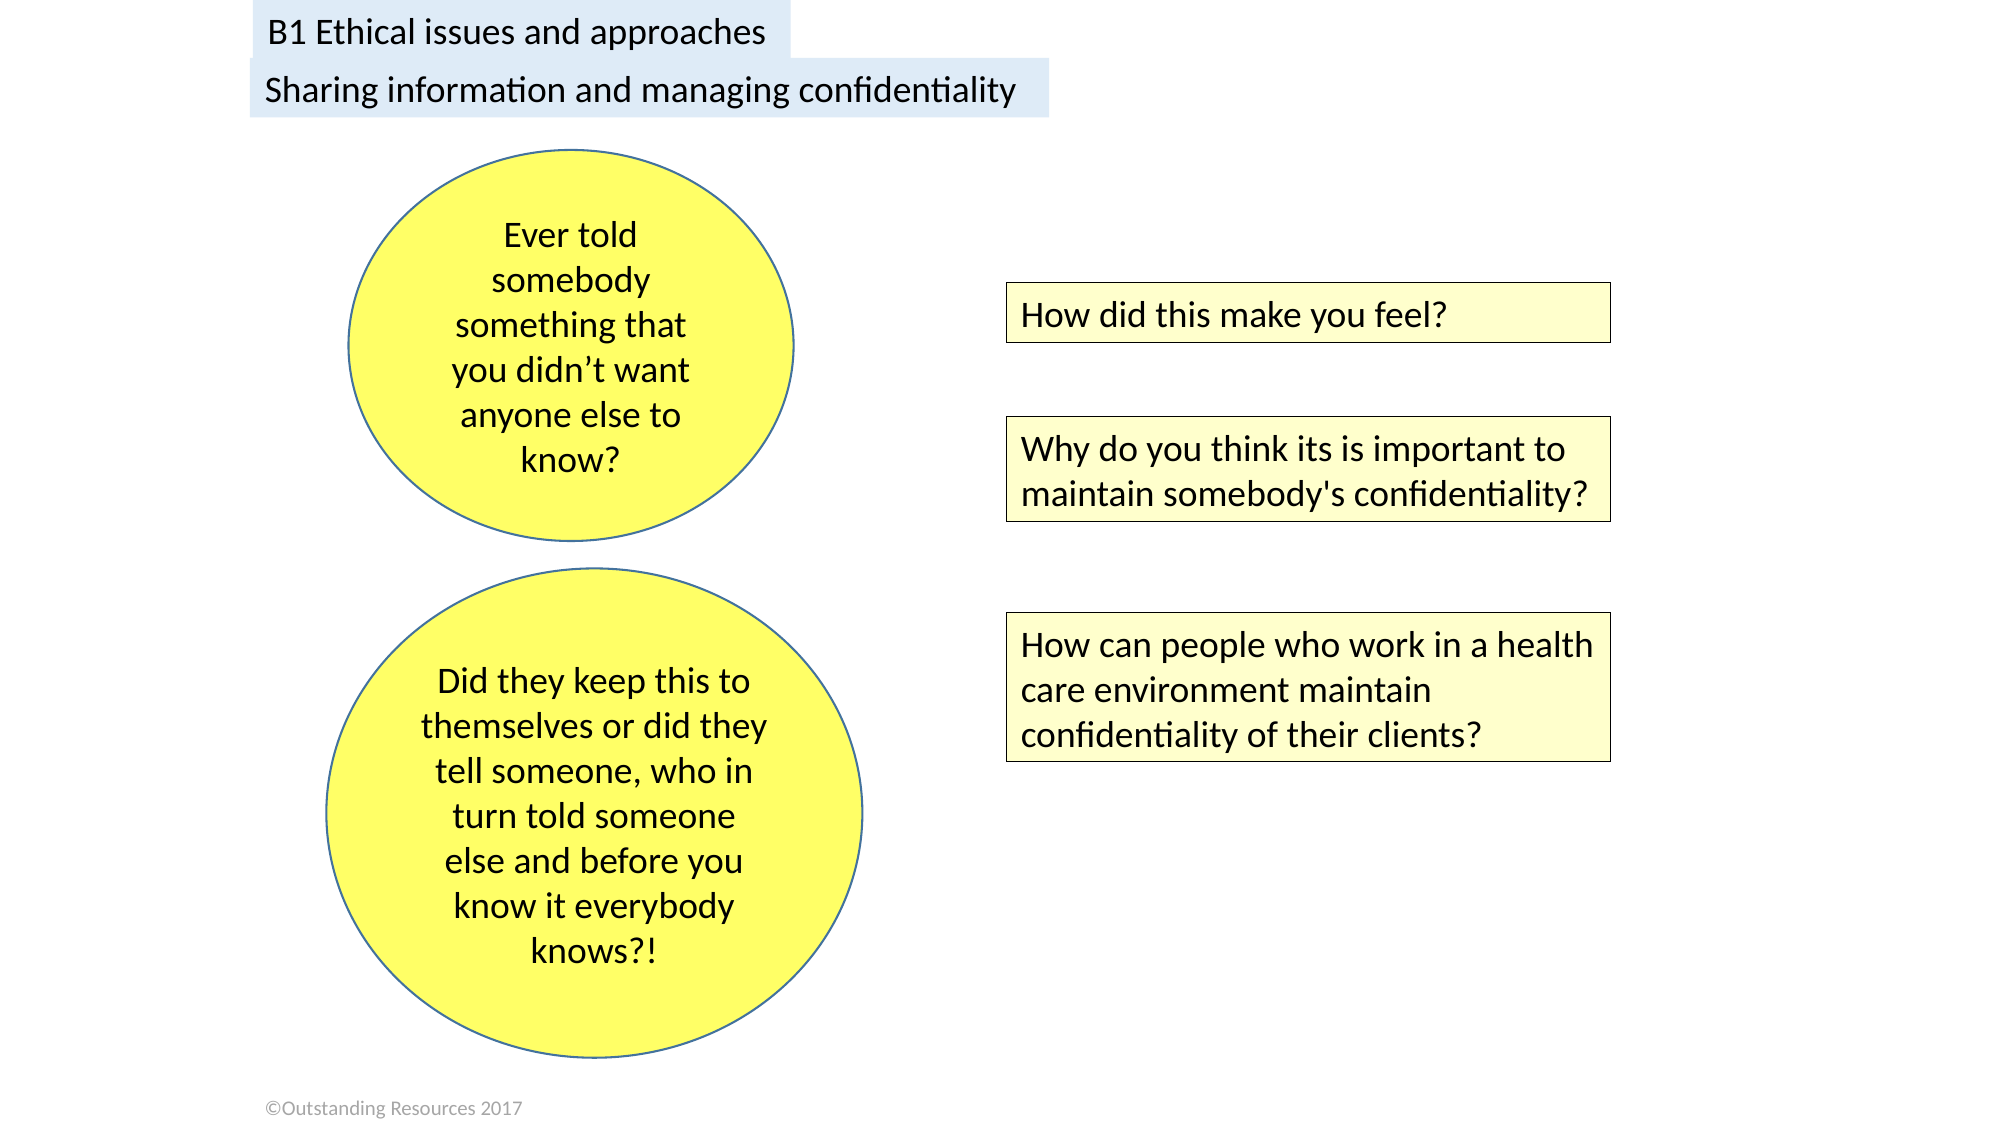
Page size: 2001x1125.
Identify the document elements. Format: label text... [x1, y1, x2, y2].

text_box B1 Ethical issues and approaches [252, 0, 791, 57]
text_box Why do you think its is important to maintain somebody's confidentiality? [1006, 416, 1611, 522]
text_box How did this make you feel? [1006, 282, 1611, 343]
text_box Sharing information and managing confidentiality [249, 57, 1050, 118]
text_box ©Outstanding Resources 2017 [249, 1086, 779, 1125]
text_box Did they keep this to themselves or did they tell someone, who in turn told someone else and before you know it everybody knows?! [325, 567, 864, 1059]
text_box Ever told somebody something that you didn’t want anyone else to know? [347, 148, 795, 543]
text_box How can people who work in a health care environment maintain confidentiality of their clients? [1006, 612, 1611, 762]
